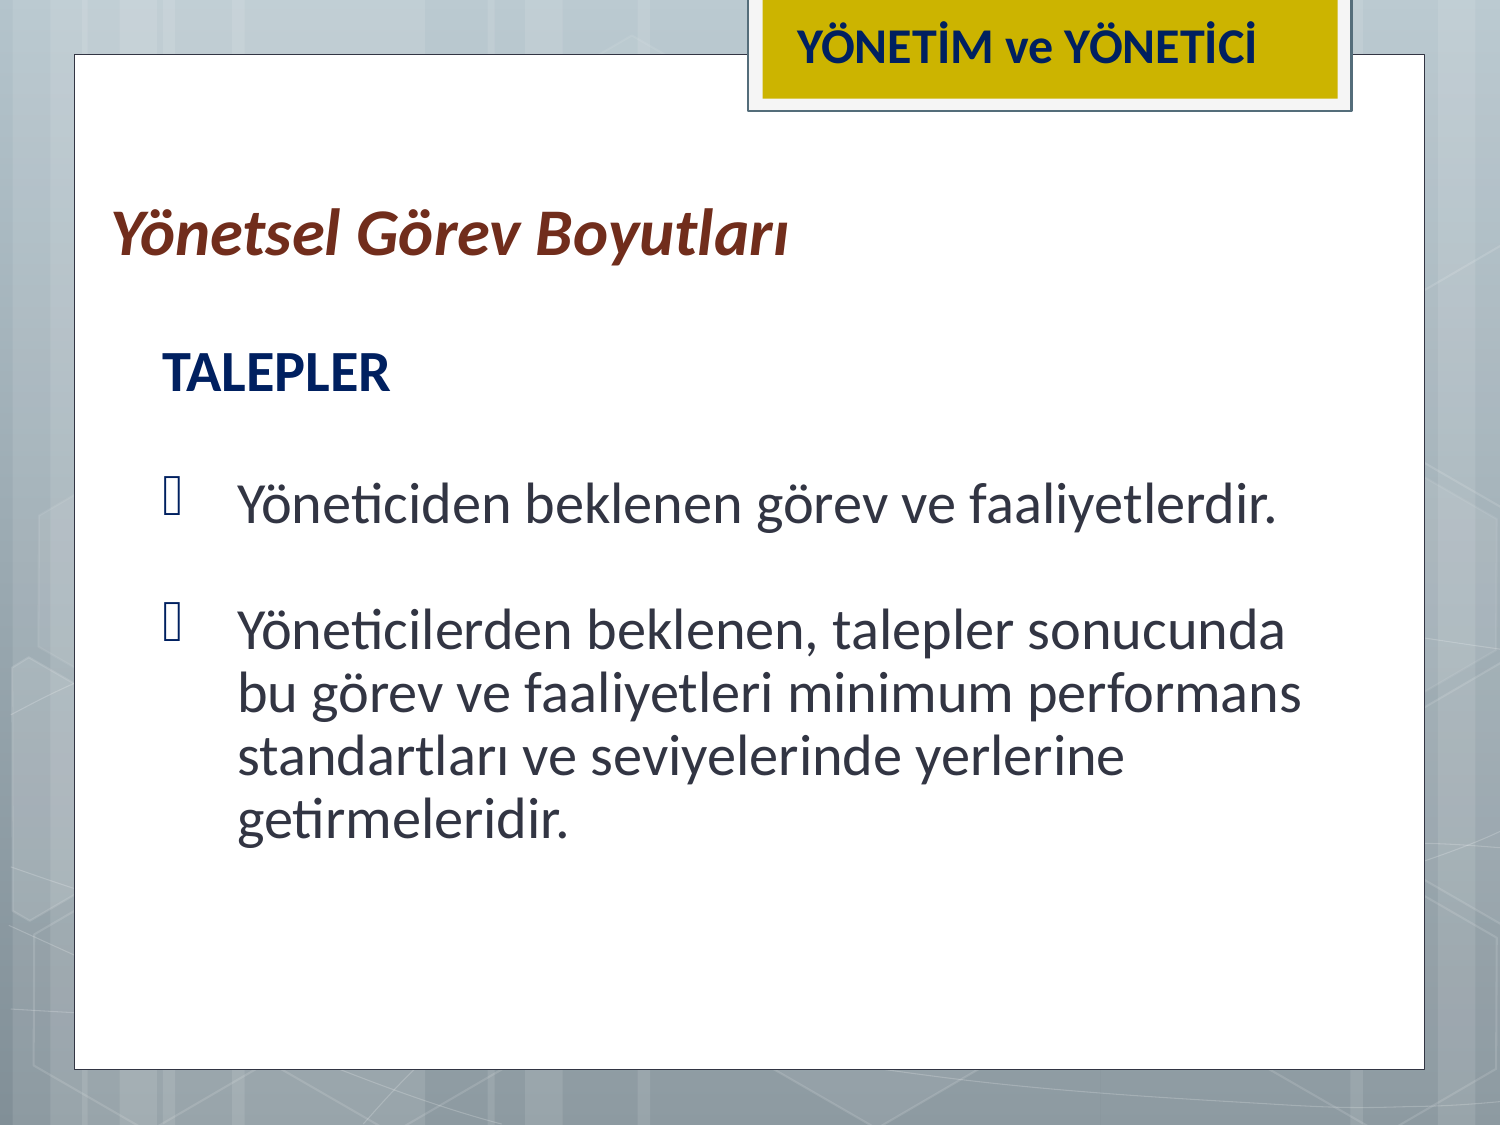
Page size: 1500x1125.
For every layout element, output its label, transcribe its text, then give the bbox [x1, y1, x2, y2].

text_box YÖNETİM ve YÖNETİCİ [782, 6, 1306, 157]
title Yönetsel Görev Boyutları [95, 158, 1439, 277]
text_box TALEPLER Yöneticiden beklenen görev ve faaliyetlerdir. Yöneticilerden beklenen, talepler sonucunda bu görev ve faaliyetleri minimum performans standartları ve seviyelerinde yerlerine getirmeleridir. [147, 326, 1329, 859]
